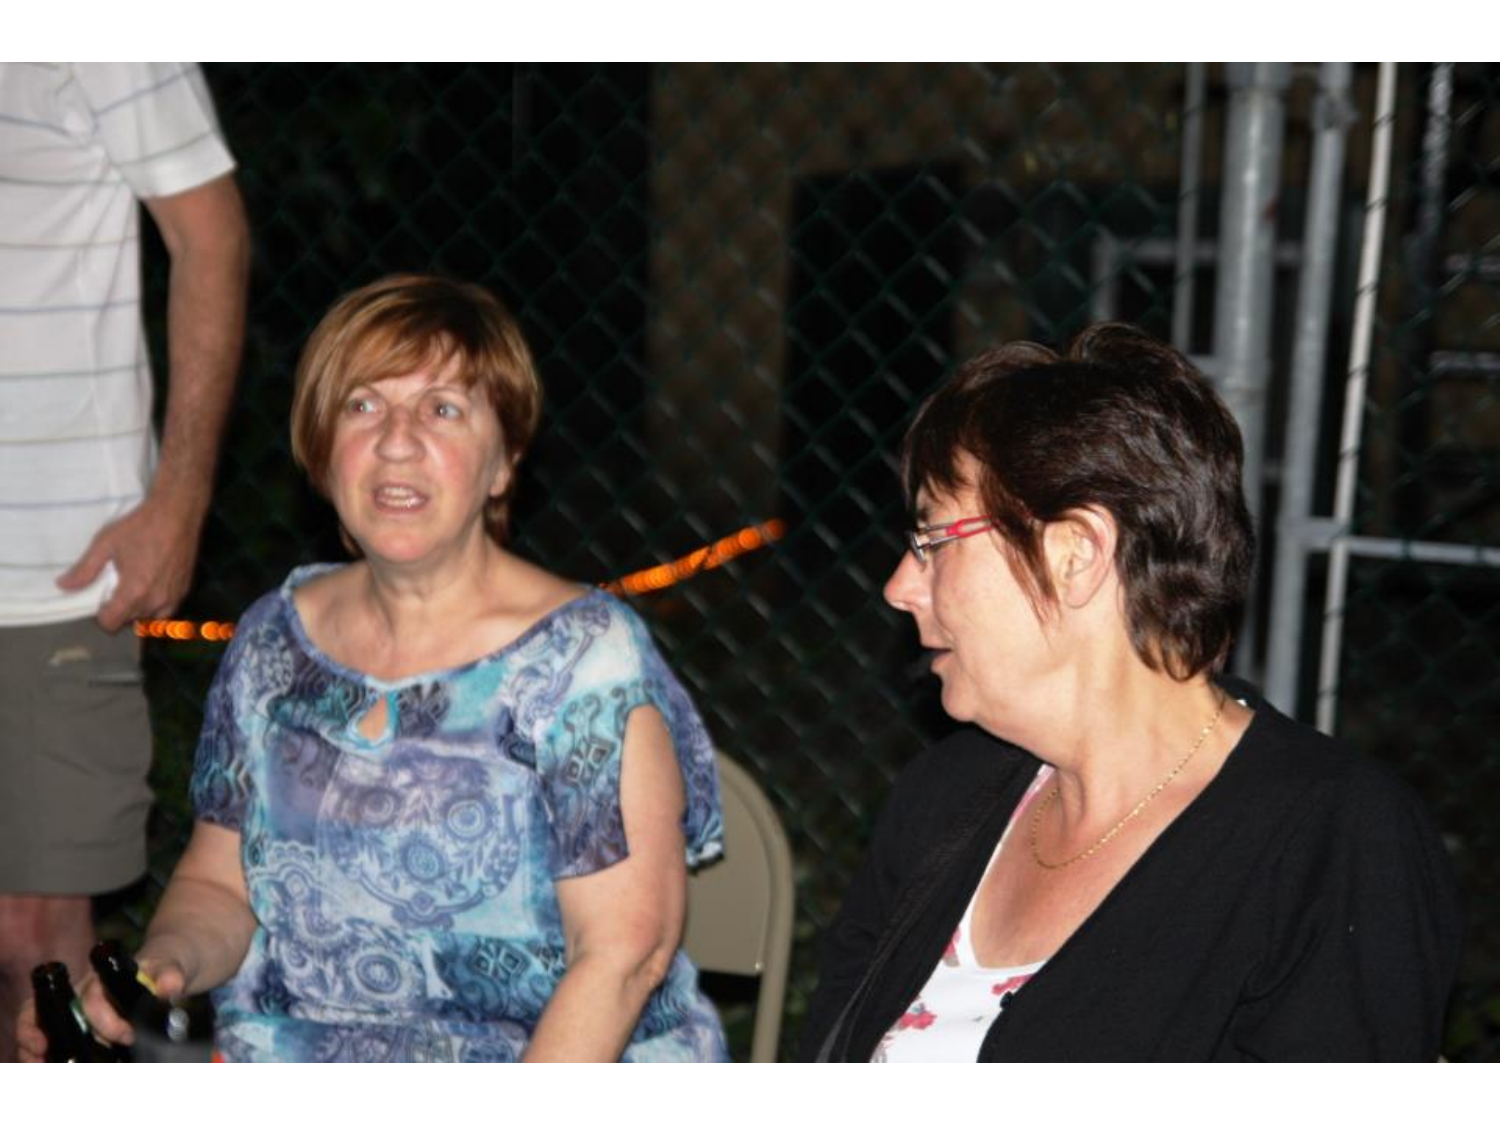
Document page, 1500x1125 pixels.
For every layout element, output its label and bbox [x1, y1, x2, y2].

picture [0, 62, 1500, 1063]
